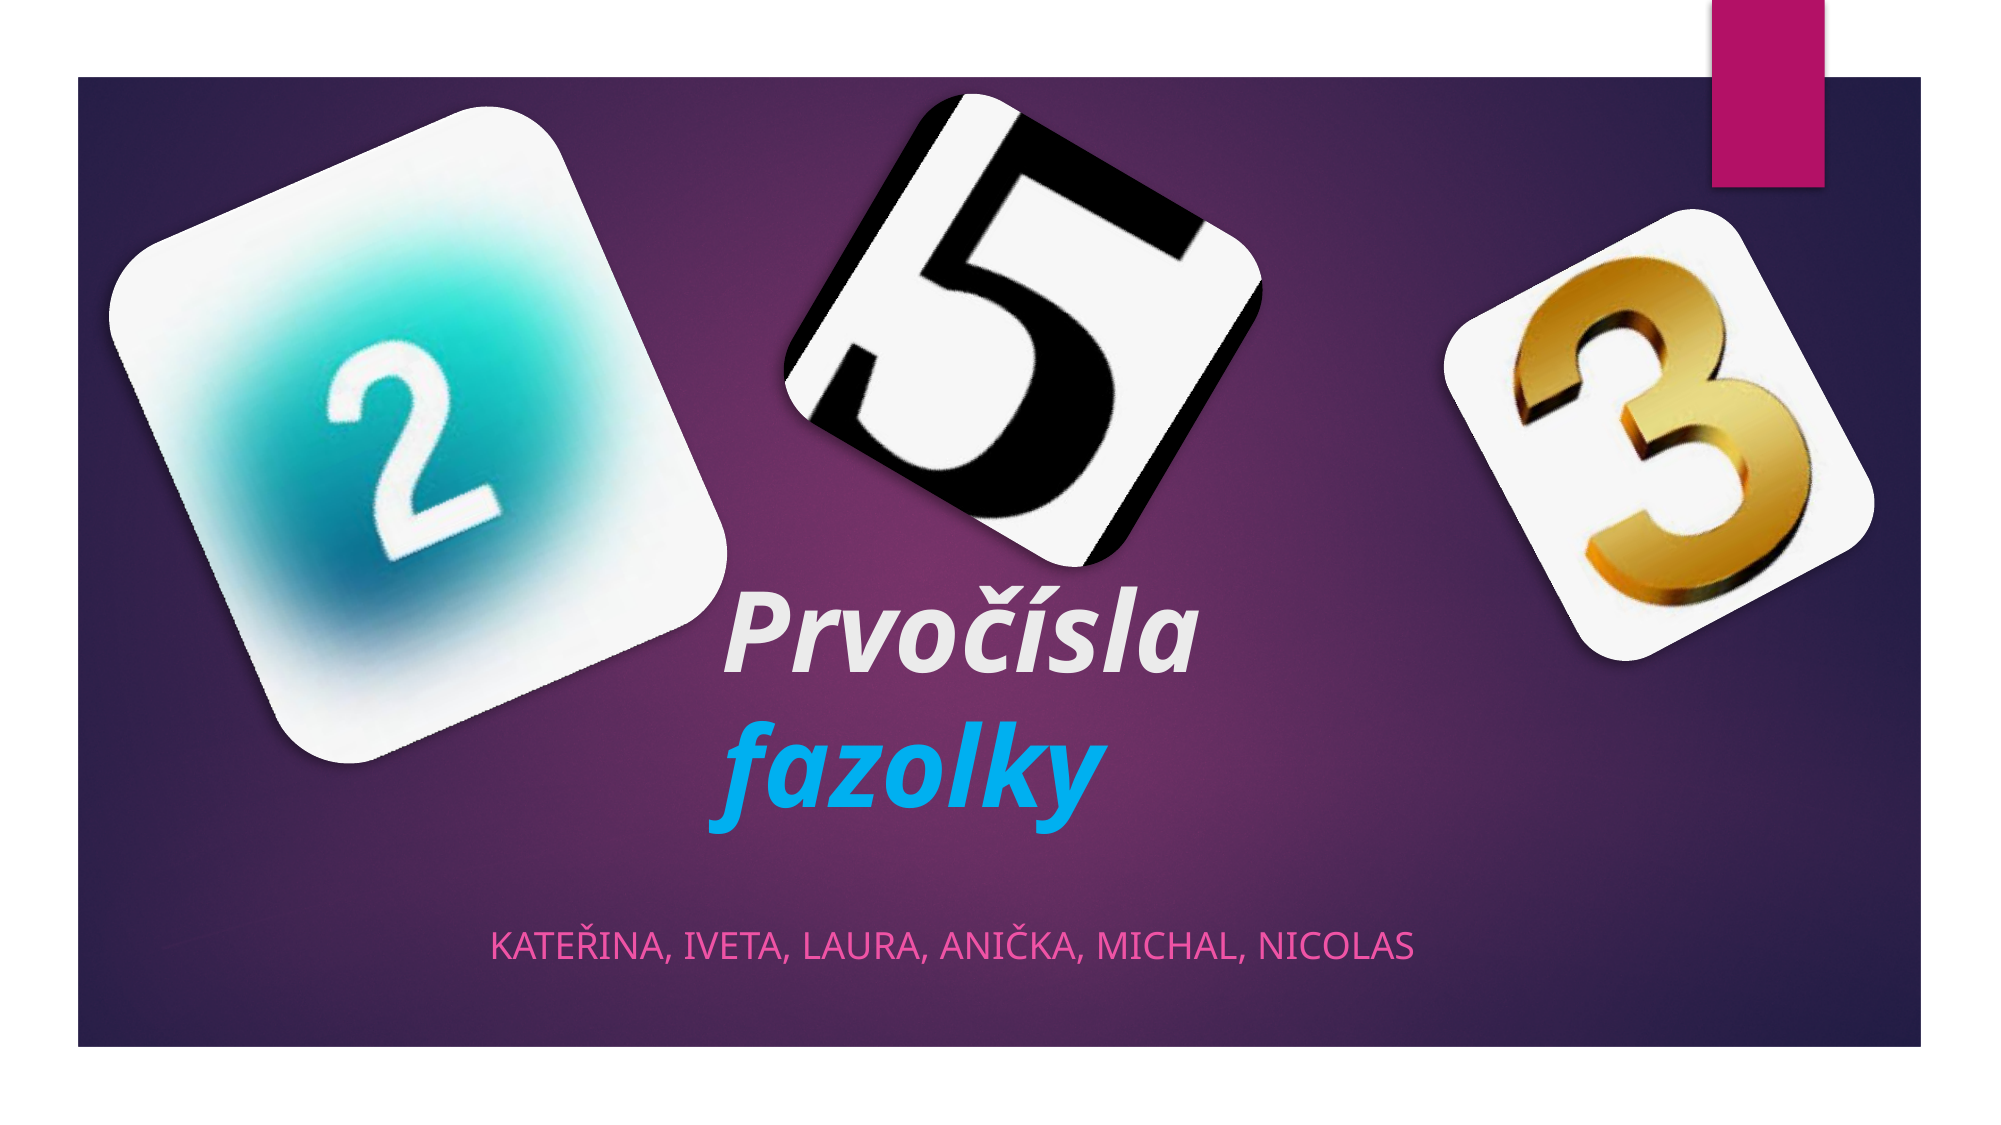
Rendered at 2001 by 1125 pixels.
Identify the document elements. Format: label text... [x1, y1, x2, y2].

picture [109, 106, 728, 764]
picture [1443, 209, 1875, 661]
subtitle Kateřina, Iveta, Laura, Anička, Michal, NiColas [474, 914, 1923, 1056]
title Prvočísla fazolky [706, 696, 1401, 838]
picture [785, 93, 1262, 567]
